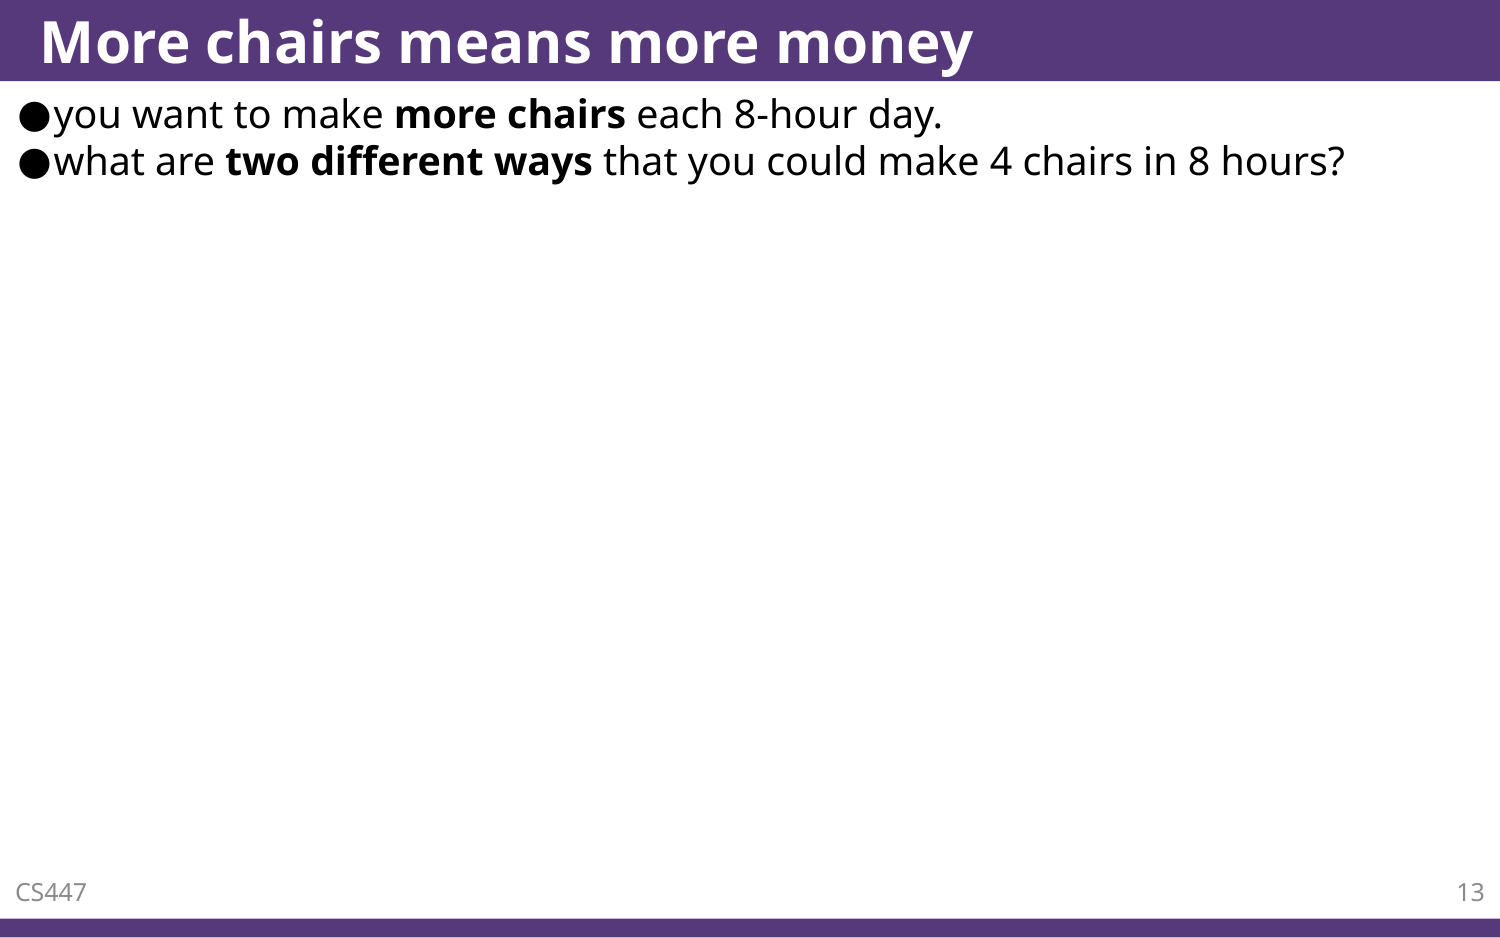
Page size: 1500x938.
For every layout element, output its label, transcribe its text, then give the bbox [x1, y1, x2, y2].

slide_number 13 [1387, 868, 1500, 919]
title More chairs means more money [24, 0, 1500, 81]
footer CS447 [0, 868, 200, 919]
list you want to make more chairs each 8-hour day. what are two different ways that you could make 4 chairs in 8 hours? [2, 81, 1500, 219]
